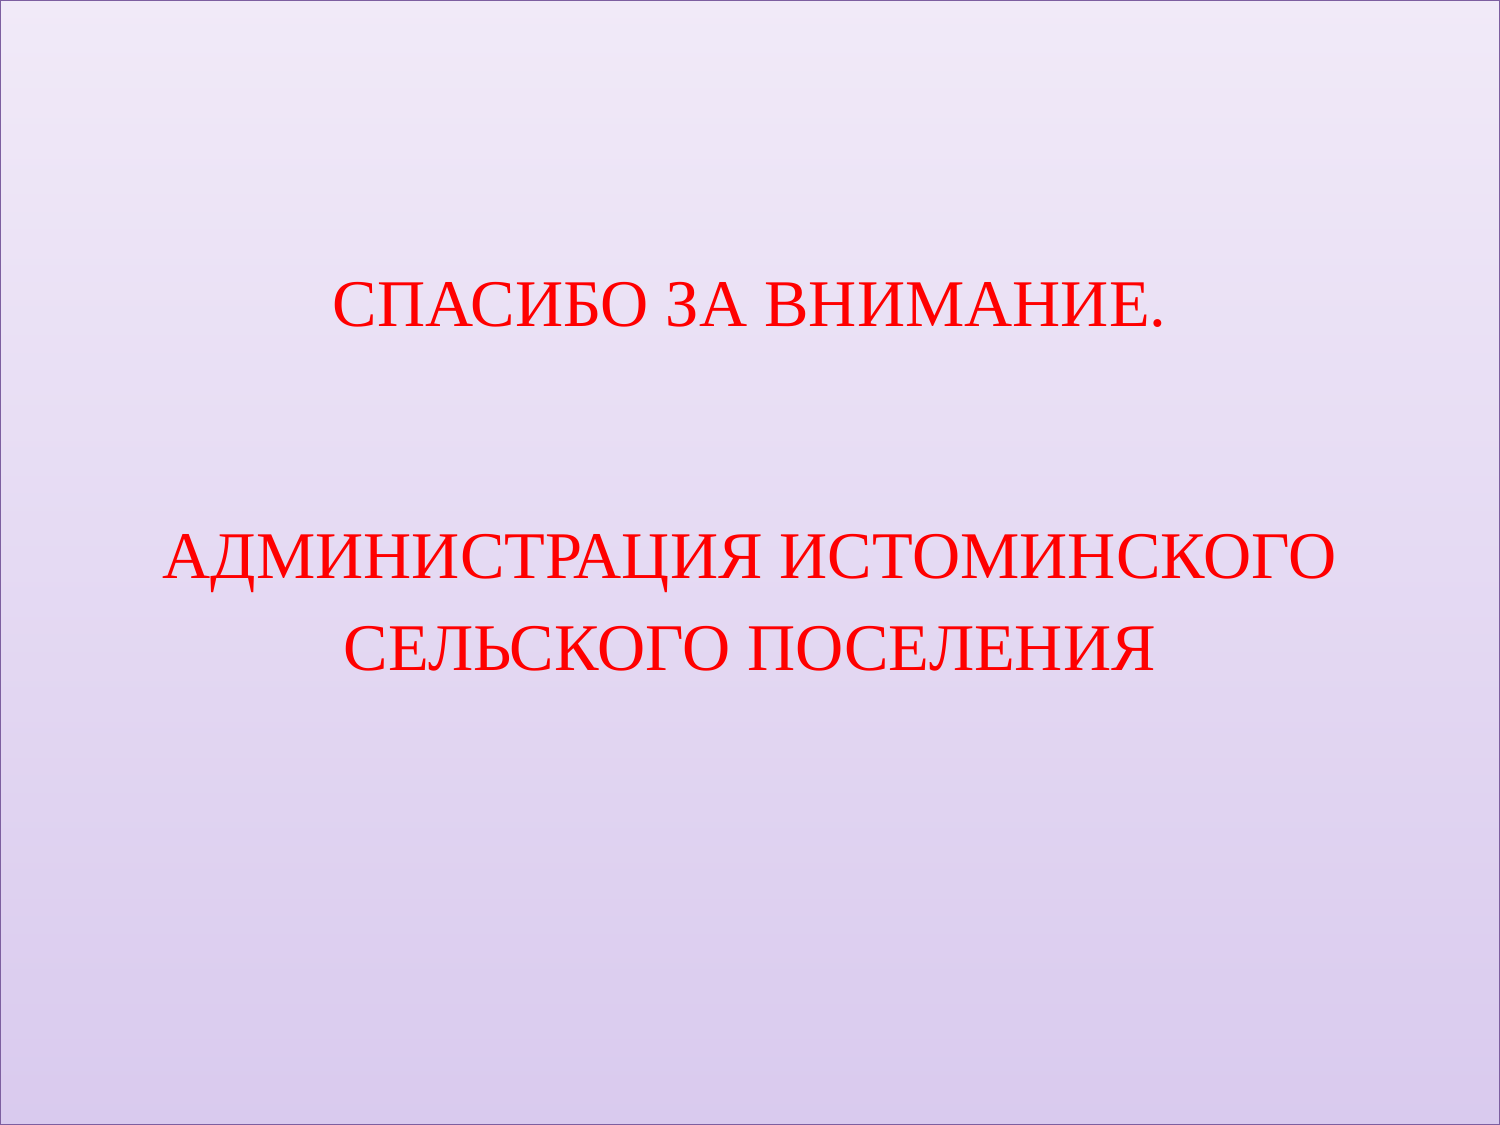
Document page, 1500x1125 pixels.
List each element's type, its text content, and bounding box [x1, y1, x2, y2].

list СПАСИБО ЗА ВНИМАНИЕ. АДМИНИСТРАЦИЯ ИСТОМИНСКОГО СЕЛЬСКОГО ПОСЕЛЕНИЯ [0, 0, 1500, 1125]
